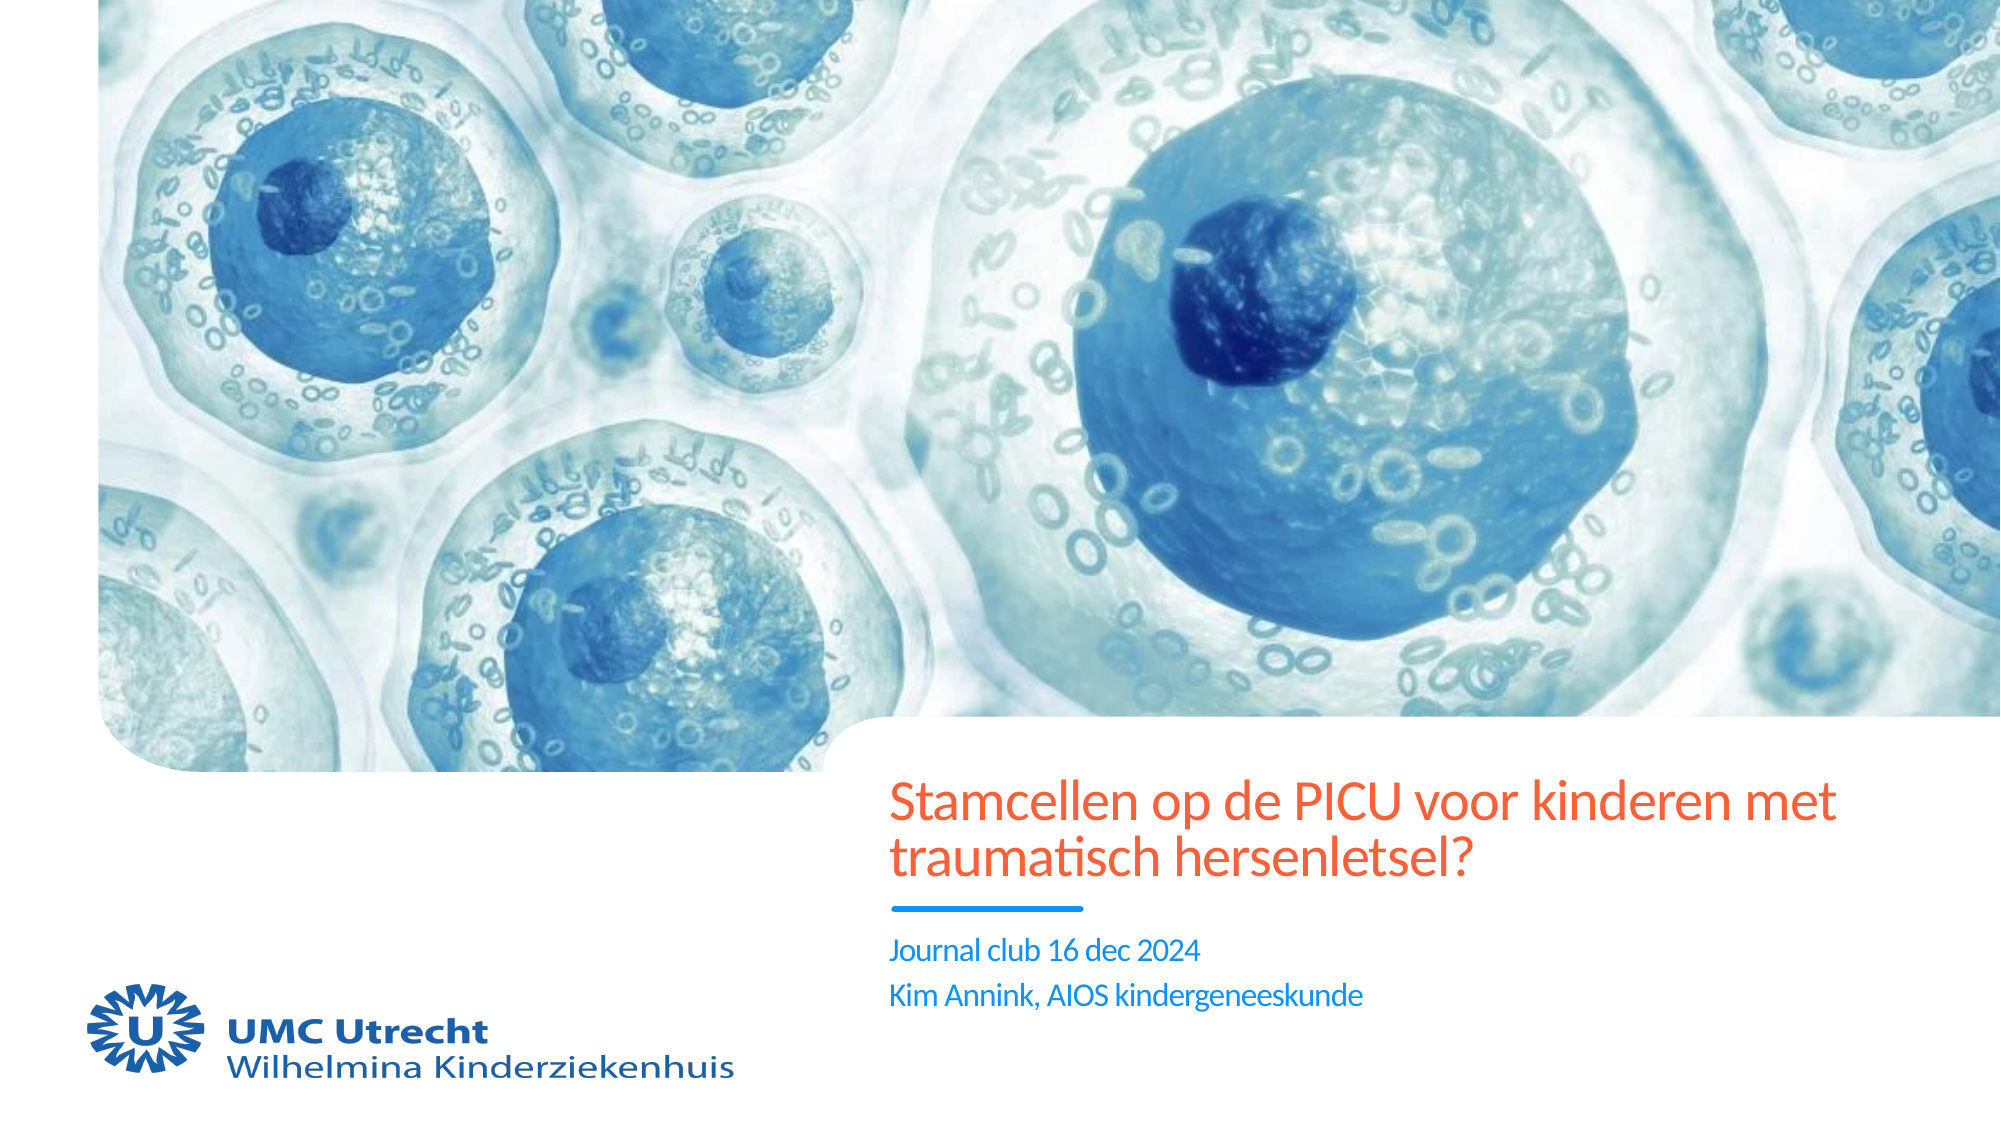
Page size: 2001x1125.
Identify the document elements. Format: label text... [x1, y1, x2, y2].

picture [85, 984, 735, 1078]
title Stamcellen op de PICU voor kinderen met traumatisch hersenletsel? [889, 772, 1864, 888]
picture [98, 0, 2000, 772]
list Journal club 16 dec 2024 Kim Annink, AIOS kindergeneeskunde [889, 936, 1864, 1004]
